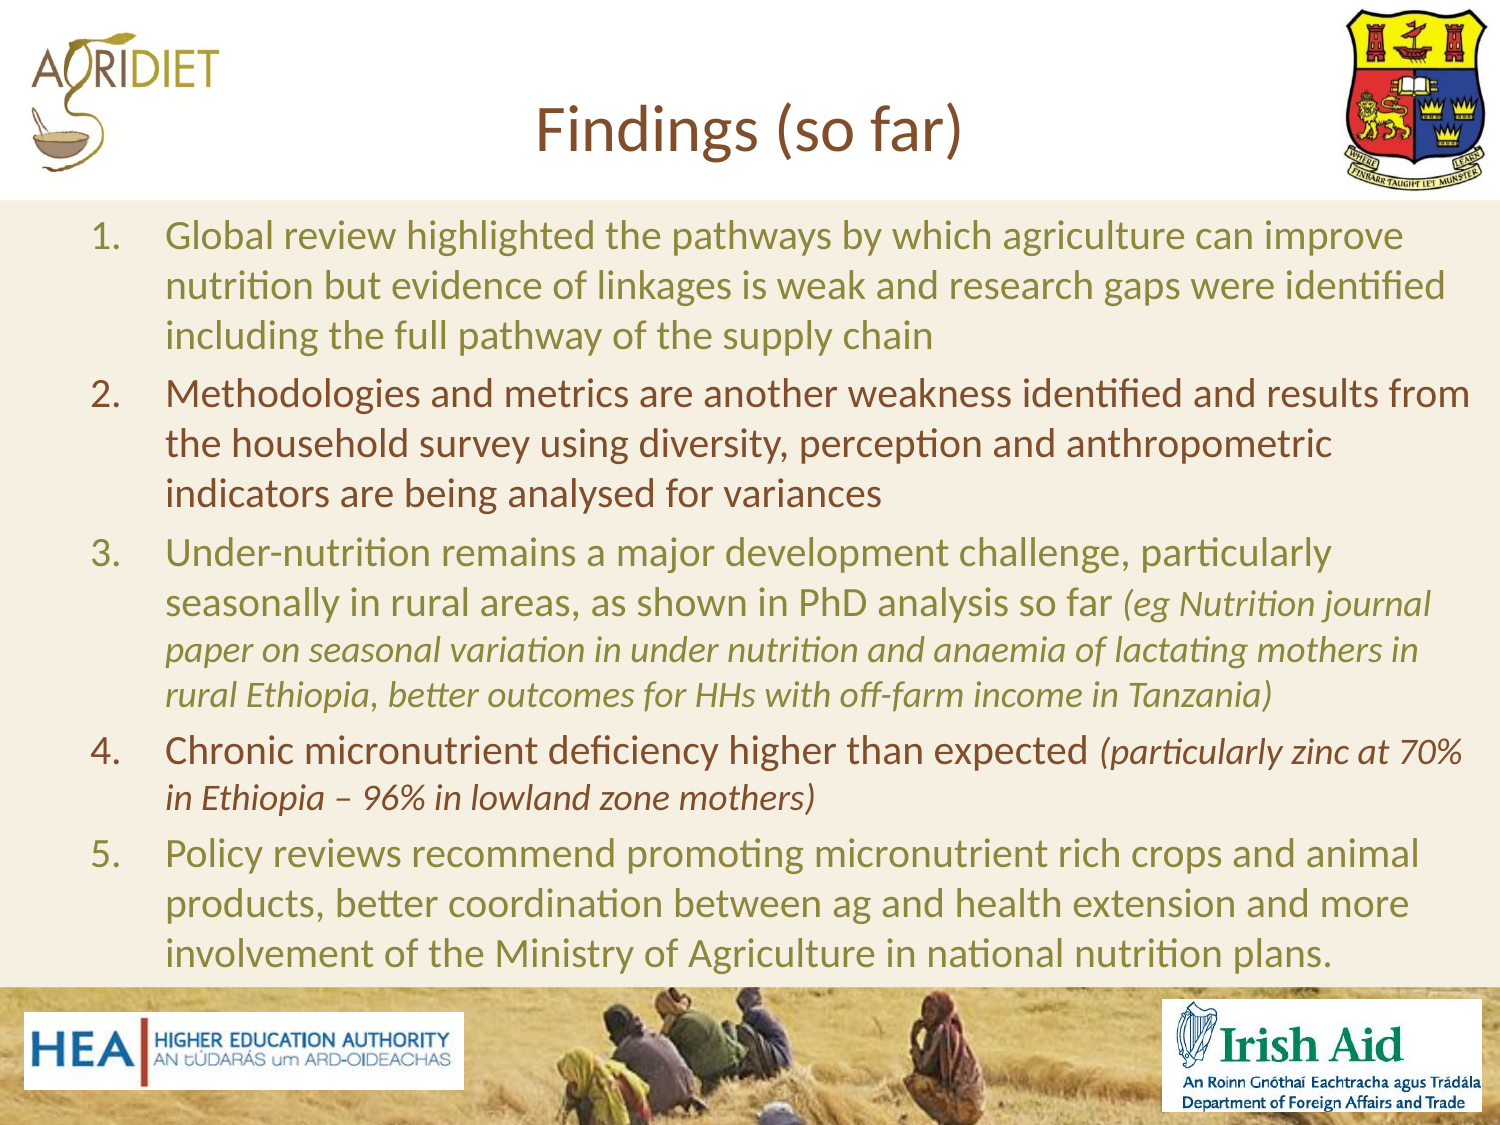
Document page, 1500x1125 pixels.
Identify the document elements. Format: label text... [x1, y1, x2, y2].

picture [0, 0, 249, 197]
list Global review highlighted the pathways by which agriculture can improve nutrition but evidence of linkages is weak and research gaps were identified including the full pathway of the supply chain Methodologies and metrics are another weakness identified and results from the household survey using diversity, perception and anthropometric indicators are being analysed for variances Under-nutrition remains a major development challenge, particularly seasonally in rural areas, as shown in PhD analysis so far (eg Nutrition journal paper on seasonal variation in under nutrition and anaemia of lactating mothers in rural Ethiopia, better outcomes for HHs with off-farm income in Tanzania) Chronic micronutrient deficiency higher than expected (particularly zinc at 70% in Ethiopia – 96% in lowland zone mothers) Policy reviews recommend promoting micronutrient rich crops and animal products, better coordination between ag and health extension and more involvement of the Ministry of Agriculture in national nutrition plans. [0, 200, 1500, 986]
picture [1329, 0, 1500, 198]
picture [0, 987, 1500, 1125]
title Findings (so far) [252, 30, 1324, 200]
